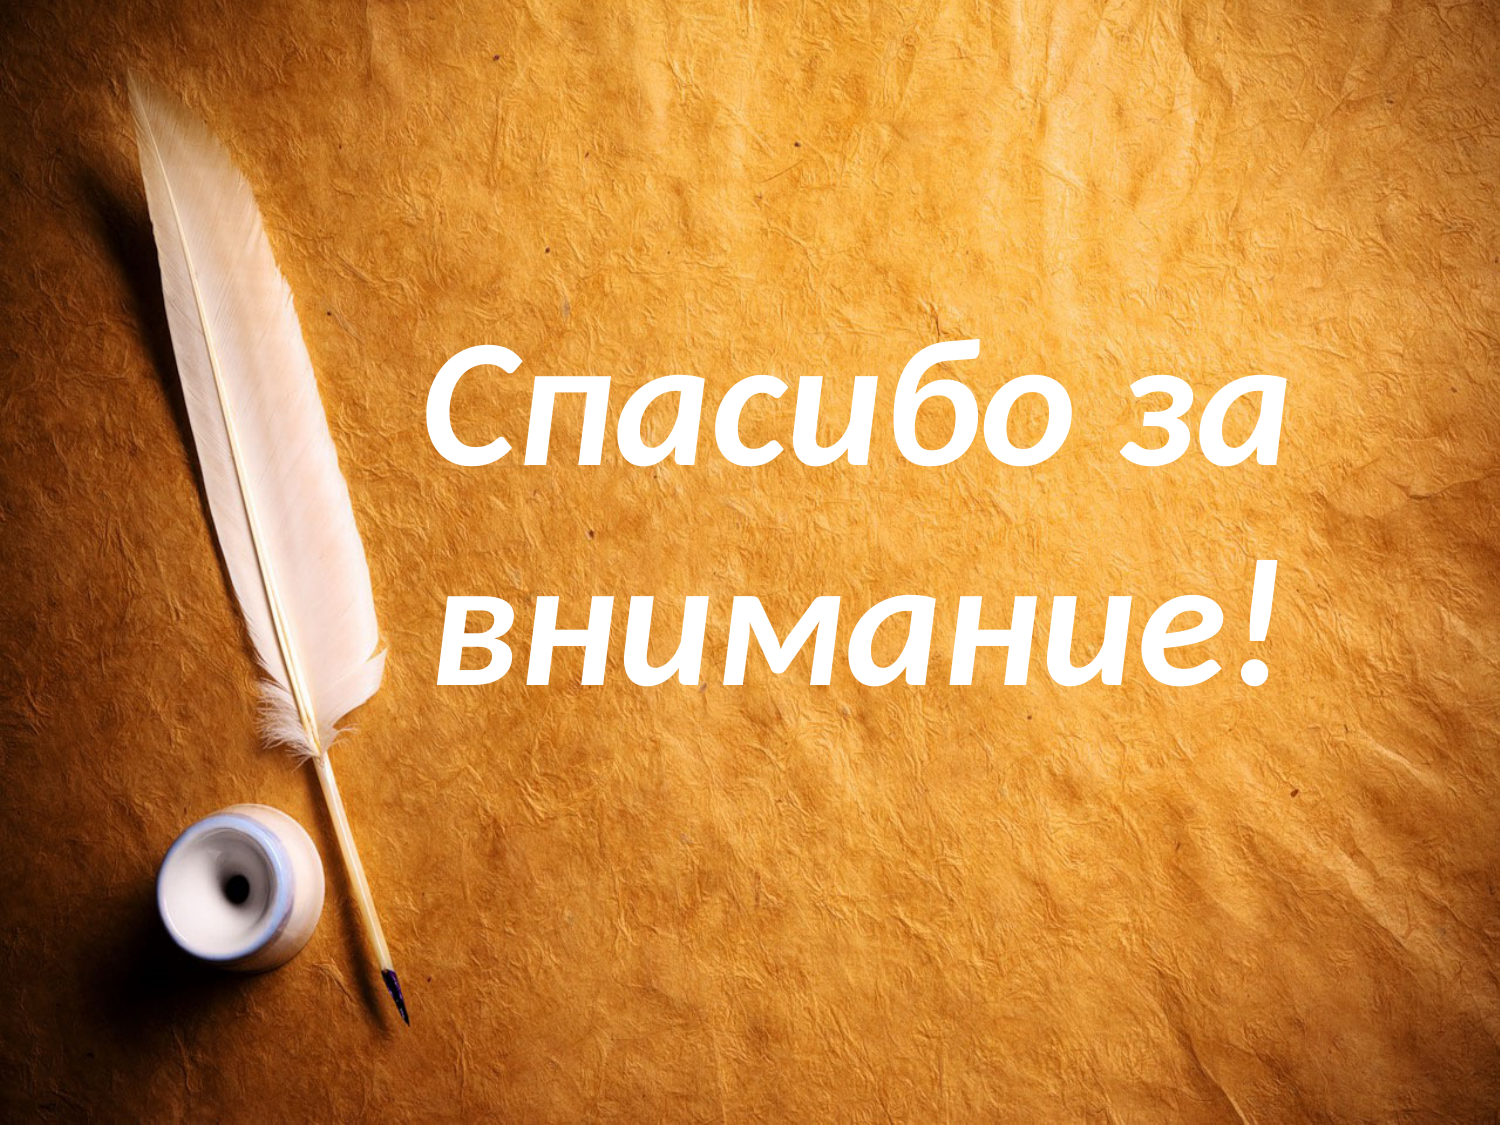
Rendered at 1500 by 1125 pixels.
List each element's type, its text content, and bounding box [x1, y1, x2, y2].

title Спасибо за внимание! [183, 267, 1500, 738]
picture [0, 0, 1500, 1125]
